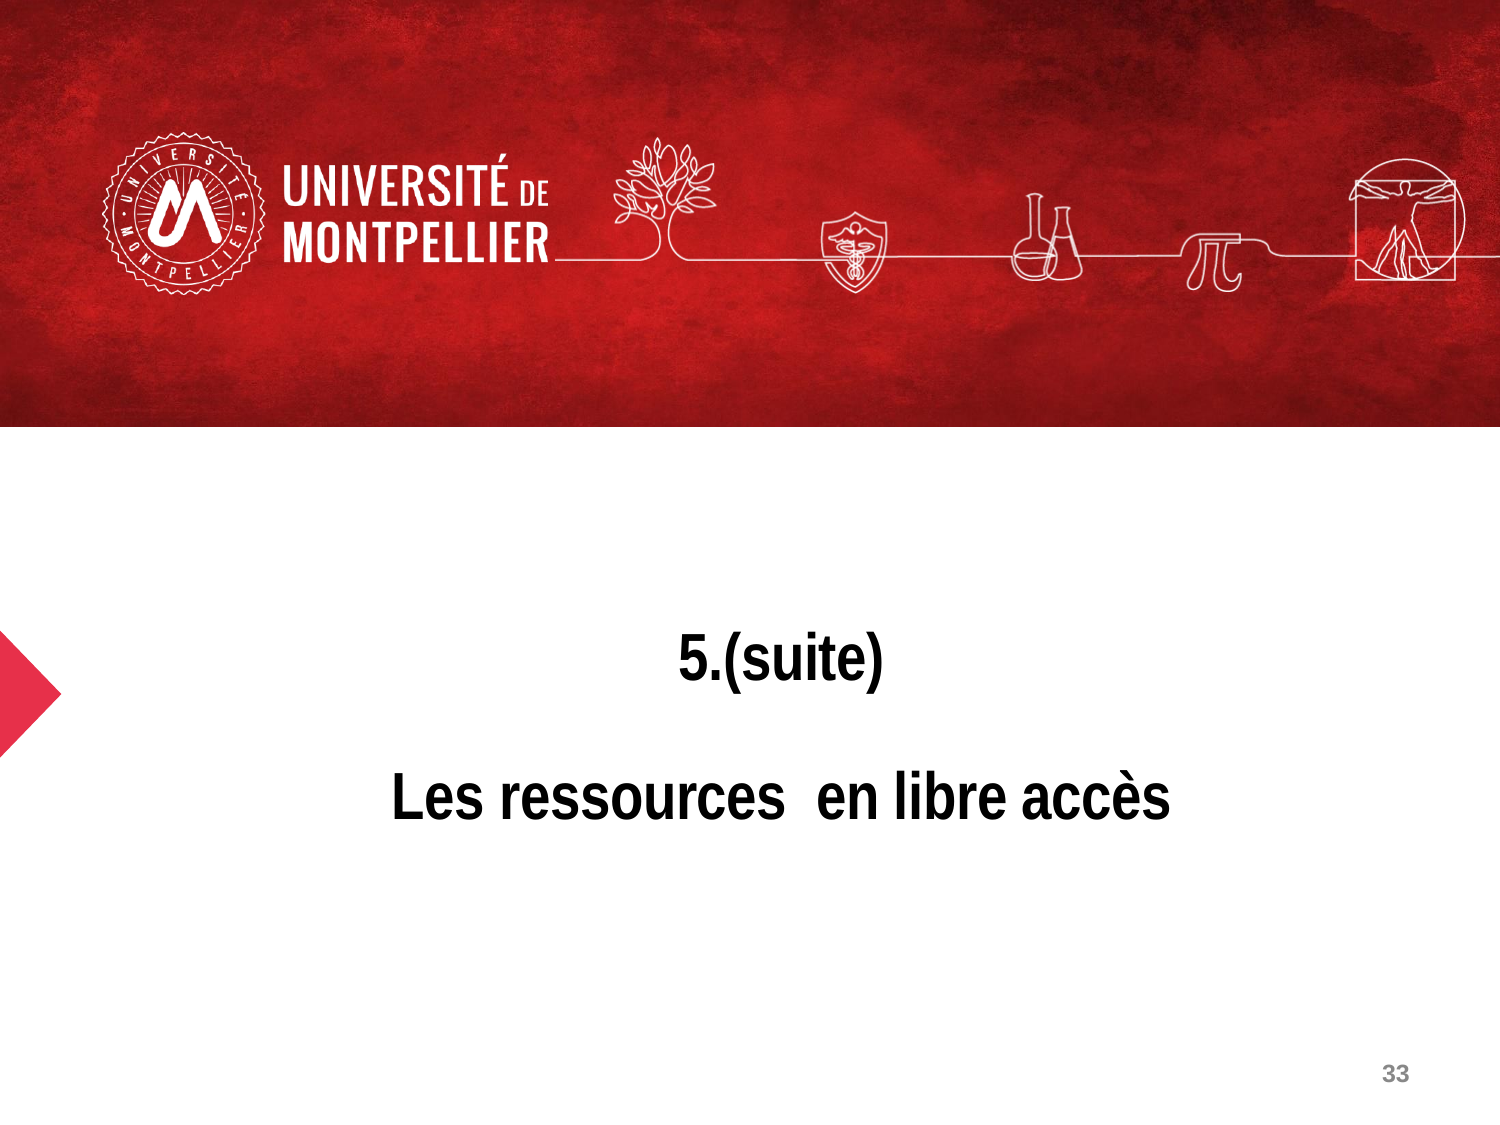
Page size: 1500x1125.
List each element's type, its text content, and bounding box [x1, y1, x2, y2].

picture [555, 134, 1500, 298]
slide_number 33 [1375, 1057, 1419, 1090]
text_box [0, 630, 62, 758]
text_box 5.(suite) Les ressources en libre accès [262, 554, 1300, 833]
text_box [0, 0, 1500, 427]
